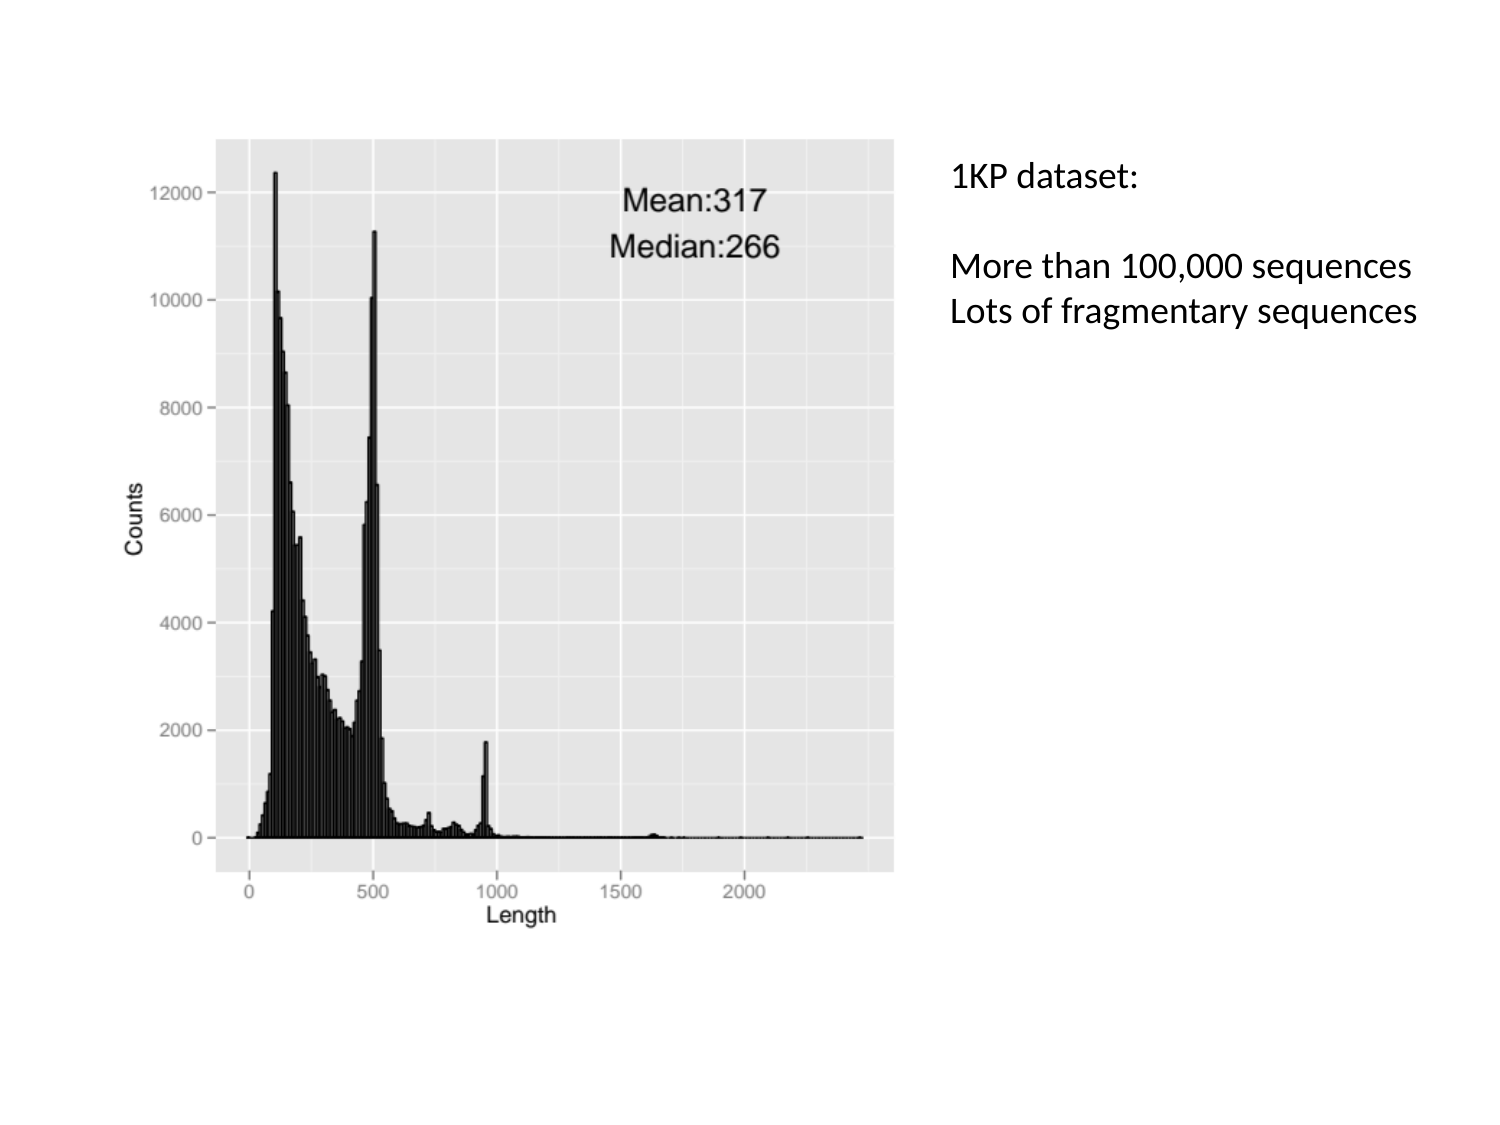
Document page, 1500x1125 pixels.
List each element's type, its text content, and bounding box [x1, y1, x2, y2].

text_box 1KP dataset: More than 100,000 sequences Lots of fragmentary sequences [938, 143, 1434, 384]
picture [104, 112, 933, 941]
